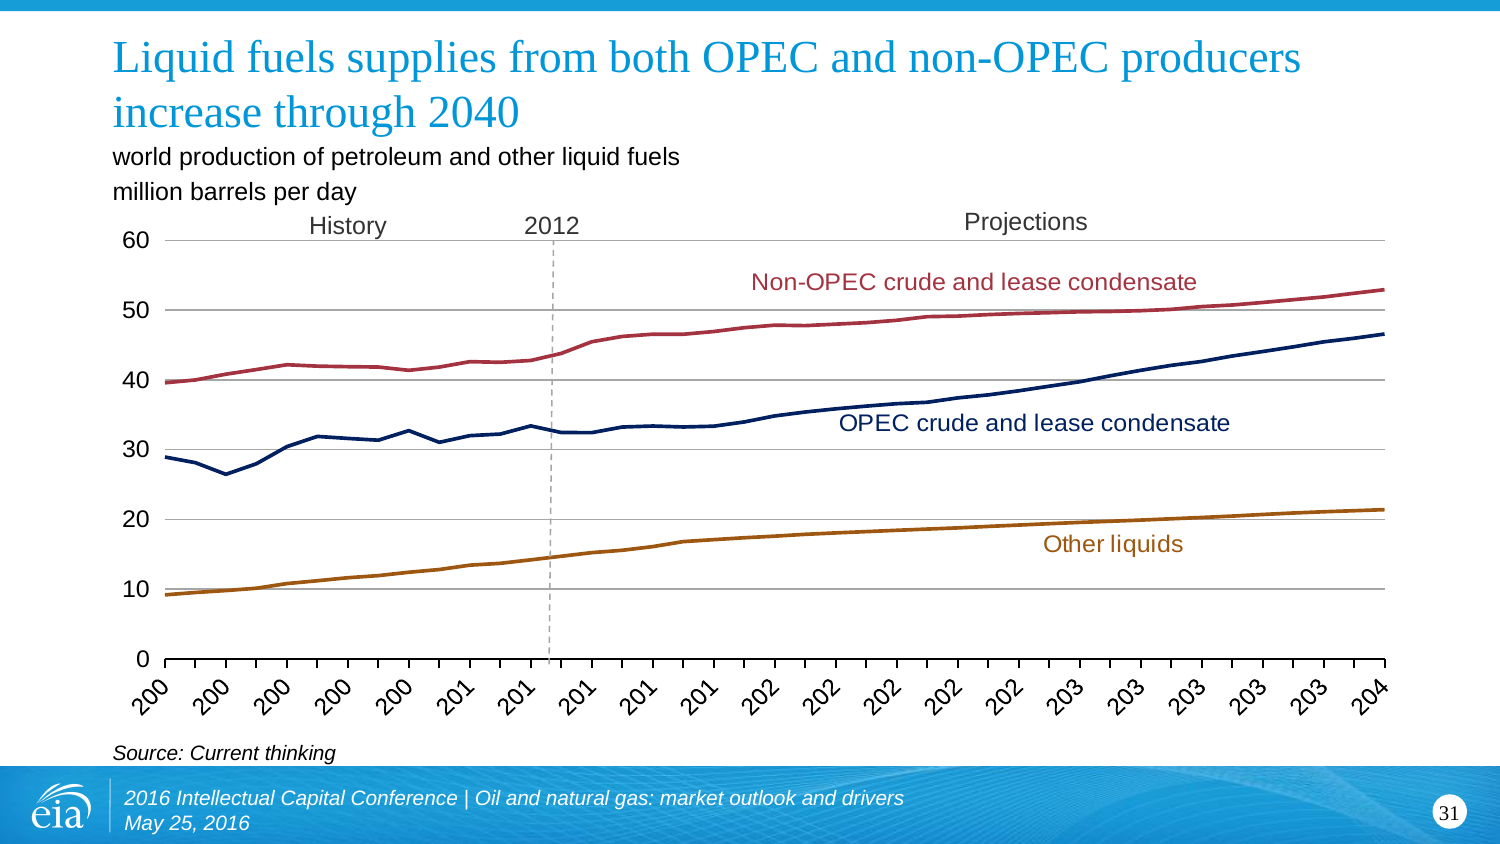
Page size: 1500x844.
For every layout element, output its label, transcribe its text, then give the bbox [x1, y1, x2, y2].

title Liquid fuels supplies from both OPEC and non-OPEC producers increase through 2040 [112, 11, 1425, 137]
picture [0, 766, 1500, 844]
text_box Projections [964, 205, 1089, 213]
text_box 2012 [524, 209, 581, 213]
list world production of petroleum and other liquid fuels million barrels per day [112, 137, 770, 206]
list Source: Current thinking [112, 731, 1425, 766]
text_box History [309, 209, 388, 213]
slide_number 31 [1418, 789, 1481, 835]
footer 2016 Intellectual Capital Conference | Oil and natural gas: market outlook and drivers May 25, 2016 [109, 786, 936, 835]
chart [112, 214, 1426, 721]
